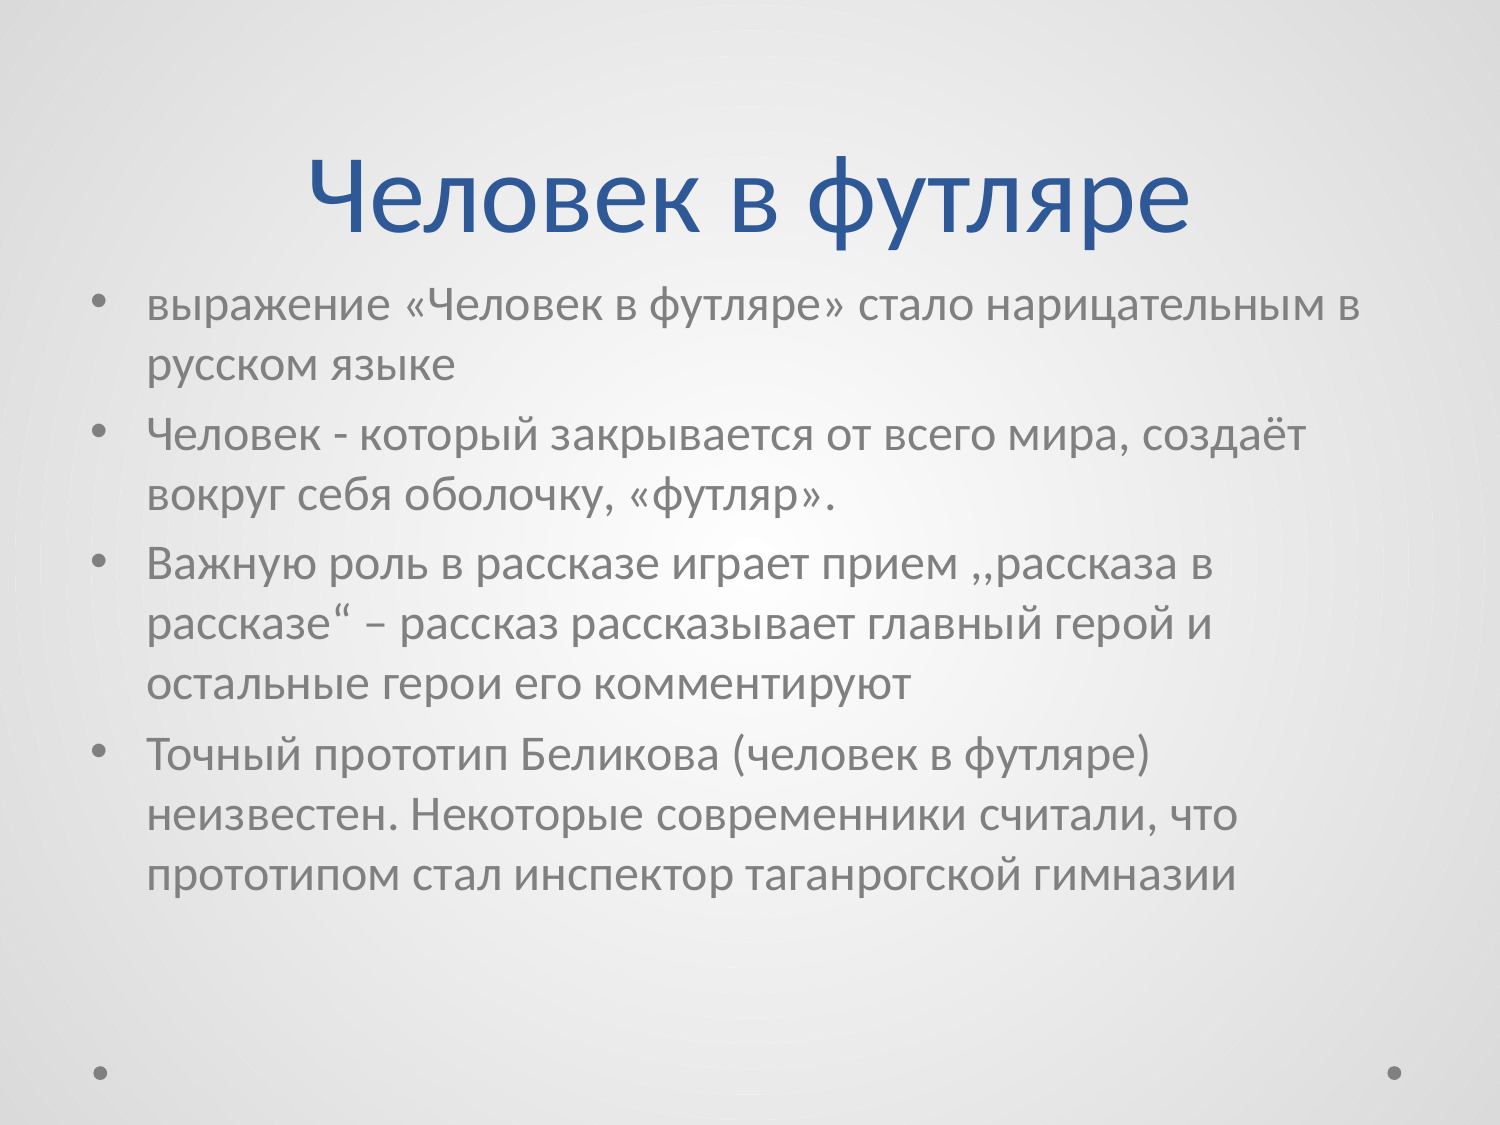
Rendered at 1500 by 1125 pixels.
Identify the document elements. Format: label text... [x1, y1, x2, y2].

title Человек в футляре [75, 0, 1425, 262]
list выражение «Человек в футляре» стало нарицательным в русском языке Человек - который закрывается от всего мира, создаёт вокруг себя оболочку, «футляр». Важную роль в рассказе играет прием ,,рассказа в рассказе“ – рассказ рассказывает главный герой и остальные герои его комментируют Точный прототип Беликова (человек в футляре) неизвестен. Некоторые современники считали, что прототипом стал инспектор таганрогской гимназии [75, 262, 1425, 1005]
